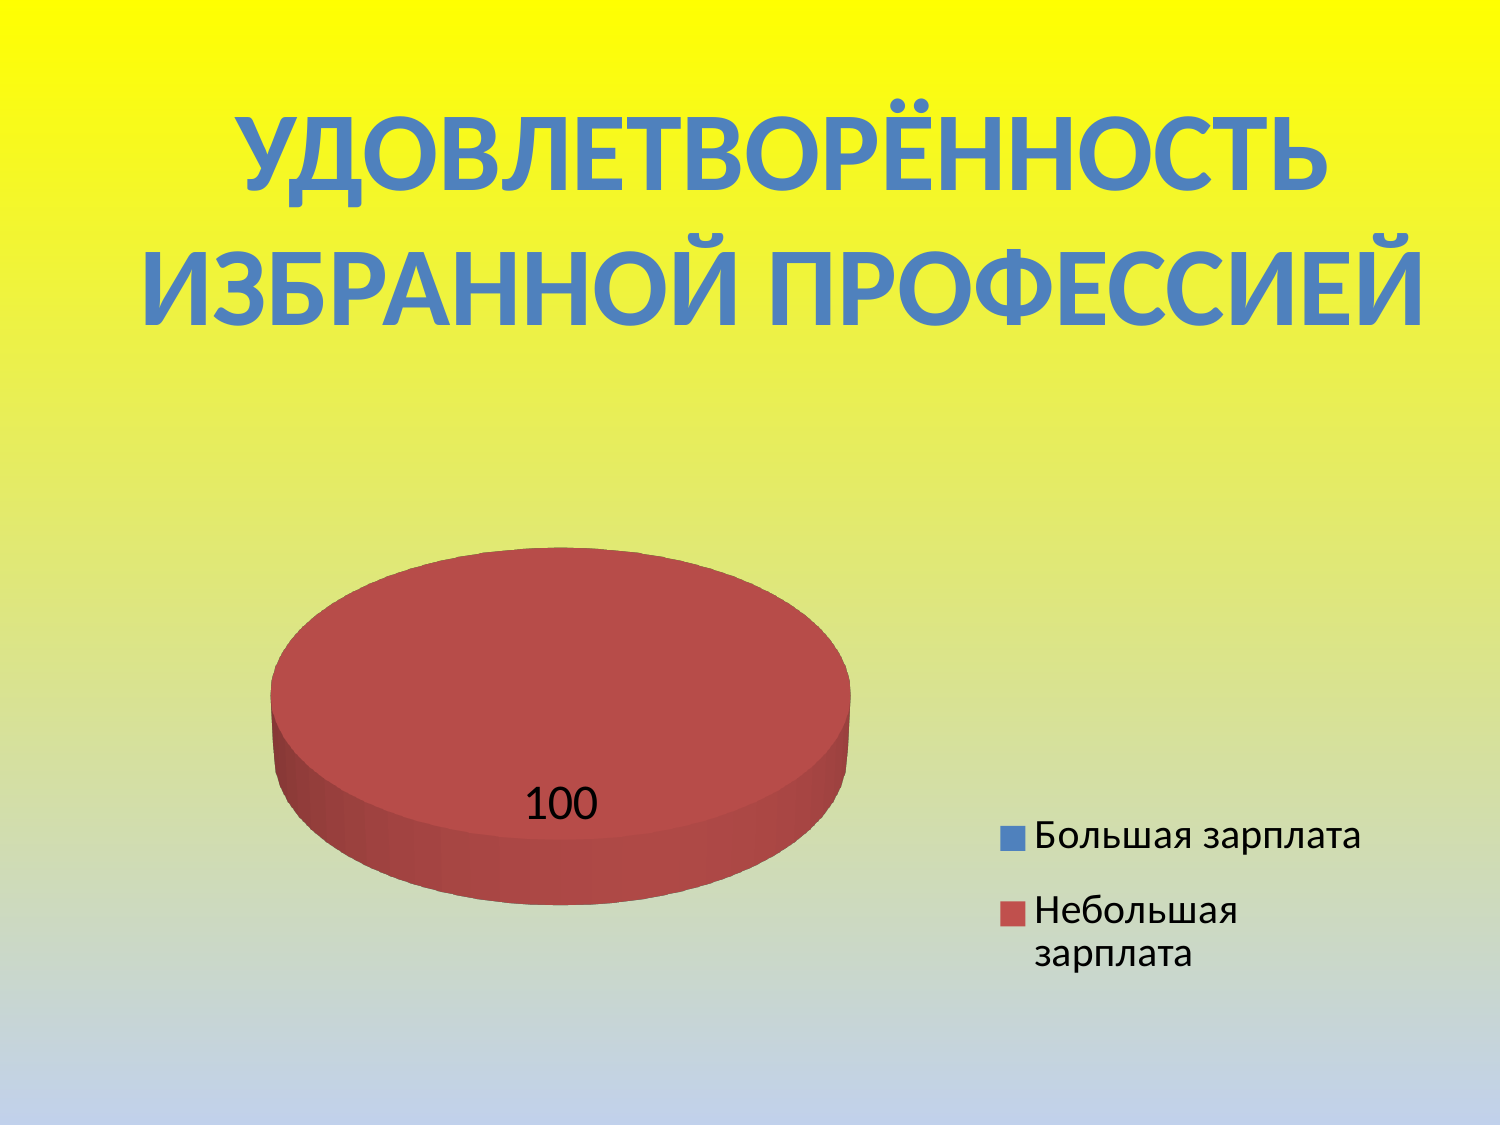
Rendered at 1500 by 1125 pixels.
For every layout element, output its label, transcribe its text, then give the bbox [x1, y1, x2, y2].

chart [140, 292, 1384, 1102]
text_box Удовлетворённость Избранной профессией [124, 70, 1444, 356]
